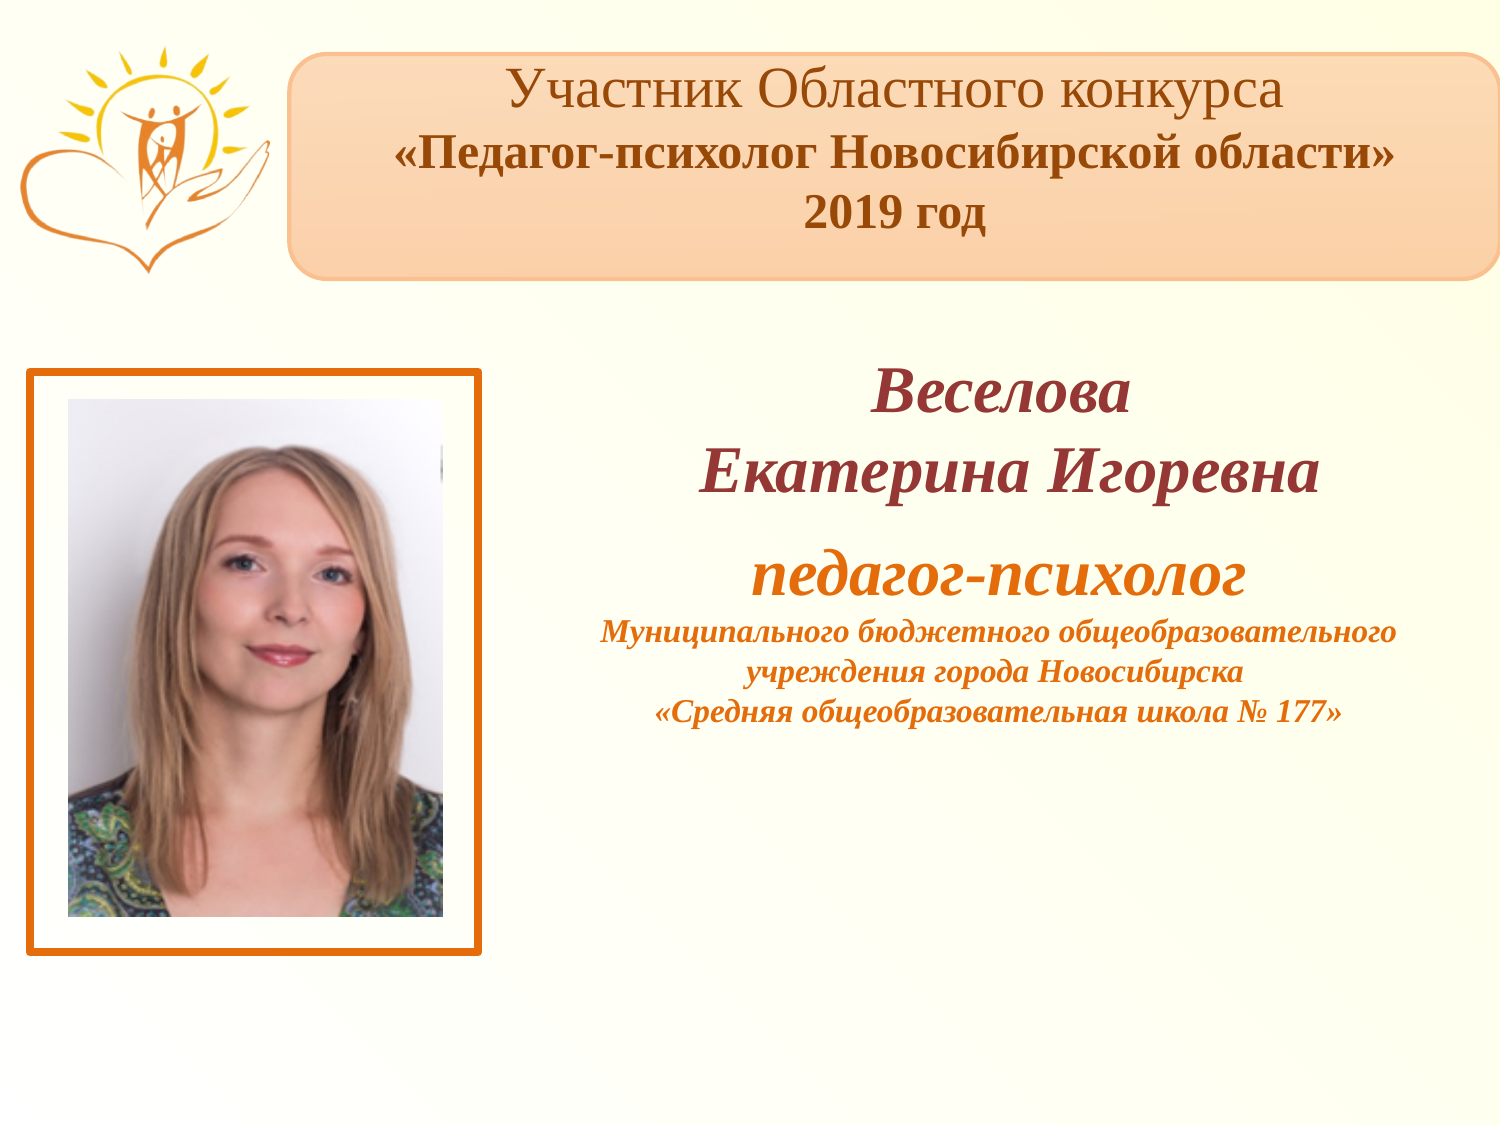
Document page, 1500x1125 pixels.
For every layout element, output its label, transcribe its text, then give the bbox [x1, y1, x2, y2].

picture [20, 45, 270, 275]
text_box Участник Областного конкурса «Педагог-психолог Новосибирской области» 2019 год [287, 51, 1500, 282]
picture [68, 398, 444, 917]
text_box педагог-психолог Муниципального бюджетного общеобразовательного учреждения города Новосибирска «Средняя общеобразовательная школа № 177» [498, 521, 1500, 737]
text_box [28, 370, 480, 954]
text_box Веселова Екатерина Игоревна [684, 338, 1337, 513]
